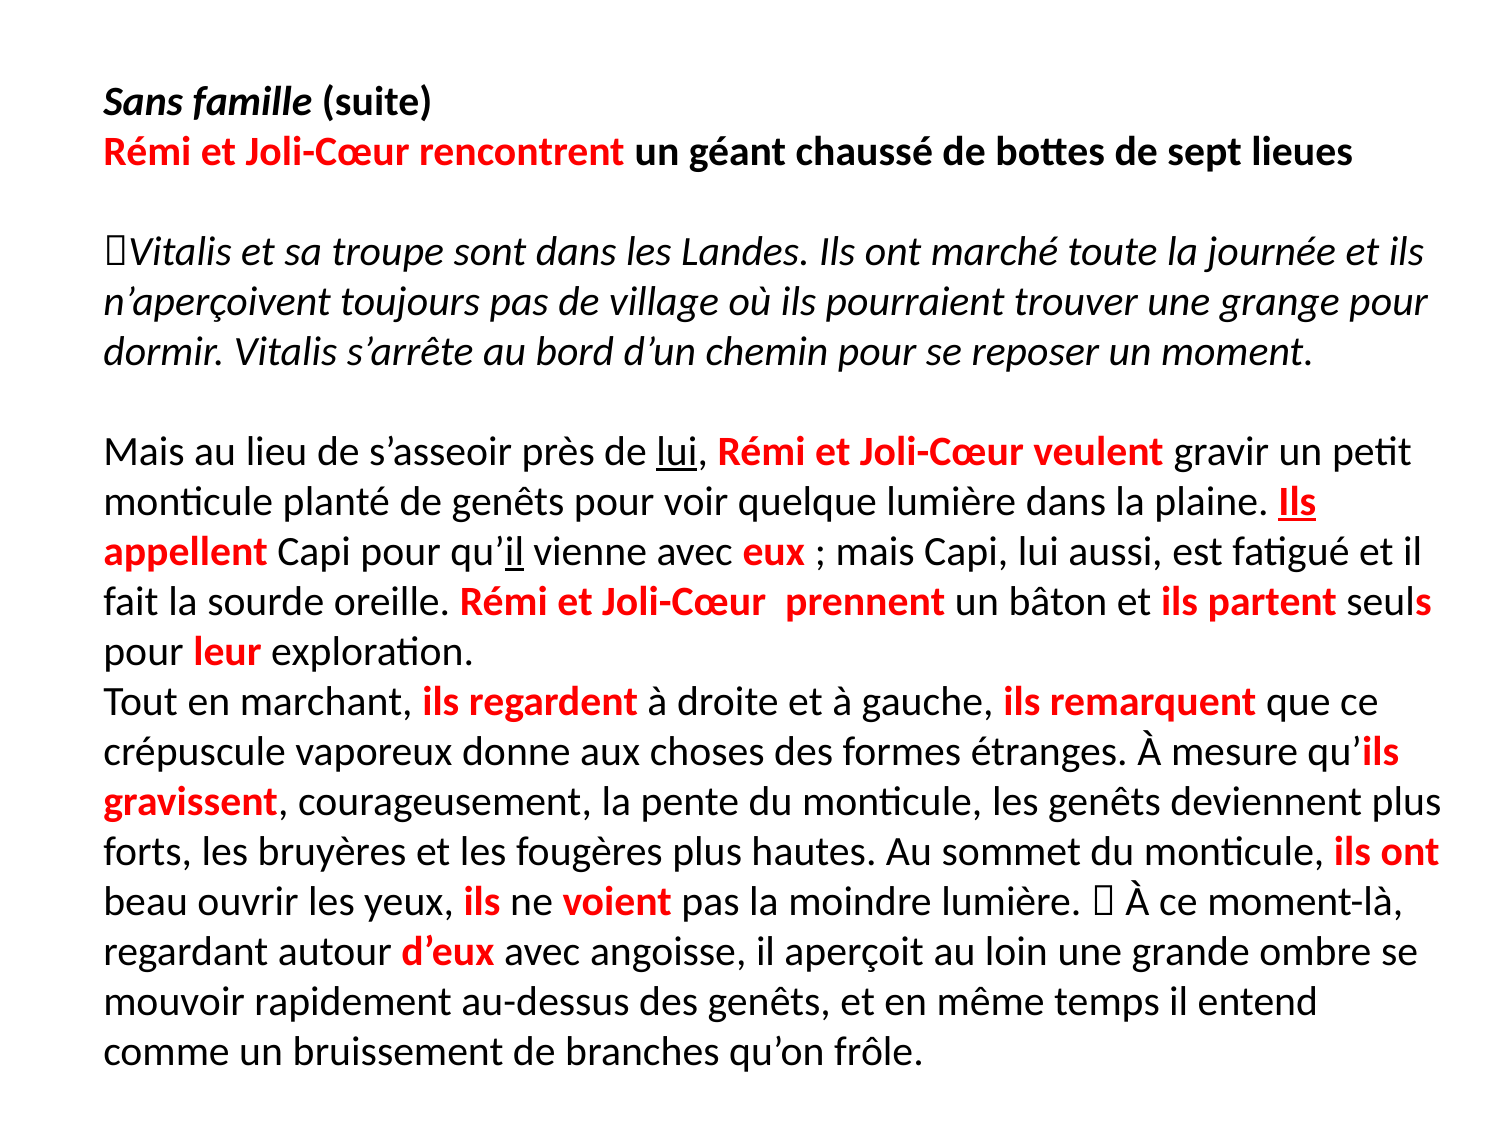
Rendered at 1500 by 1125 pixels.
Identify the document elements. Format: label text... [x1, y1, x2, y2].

text_box Sans famille (suite) Rémi et Joli-Cœur rencontrent un géant chaussé de bottes de sept lieues Vitalis et sa troupe sont dans les Landes. Ils ont marché toute la journée et ils n’aperçoivent toujours pas de village où ils pourraient trouver une grange pour dormir. Vitalis s’arrête au bord d’un chemin pour se reposer un moment. Mais au lieu de s’asseoir près de lui, Rémi et Joli-Cœur veulent gravir un petit monticule planté de genêts pour voir quelque lumière dans la plaine. Ils appellent Capi pour qu’il vienne avec eux ; mais Capi, lui aussi, est fatigué et il fait la sourde oreille. Rémi et Joli-Cœur prennent un bâton et ils partent seuls pour leur exploration. Tout en marchant, ils regardent à droite et à gauche, ils remarquent que ce crépuscule vaporeux donne aux choses des formes étranges. À mesure qu’ils gravissent, courageusement, la pente du monticule, les genêts deviennent plus forts, les bruyères et les fougères plus hautes. Au sommet du monticule, ils ont beau ouvrir les yeux, ils ne voient pas la moindre lumière.  À ce moment-là, regardant autour d’eux avec angoisse, il aperçoit au loin une grande ombre se mouvoir rapidement au-dessus des genêts, et en même temps il entend comme un bruissement de branches qu’on frôle. [88, 66, 1459, 1082]
